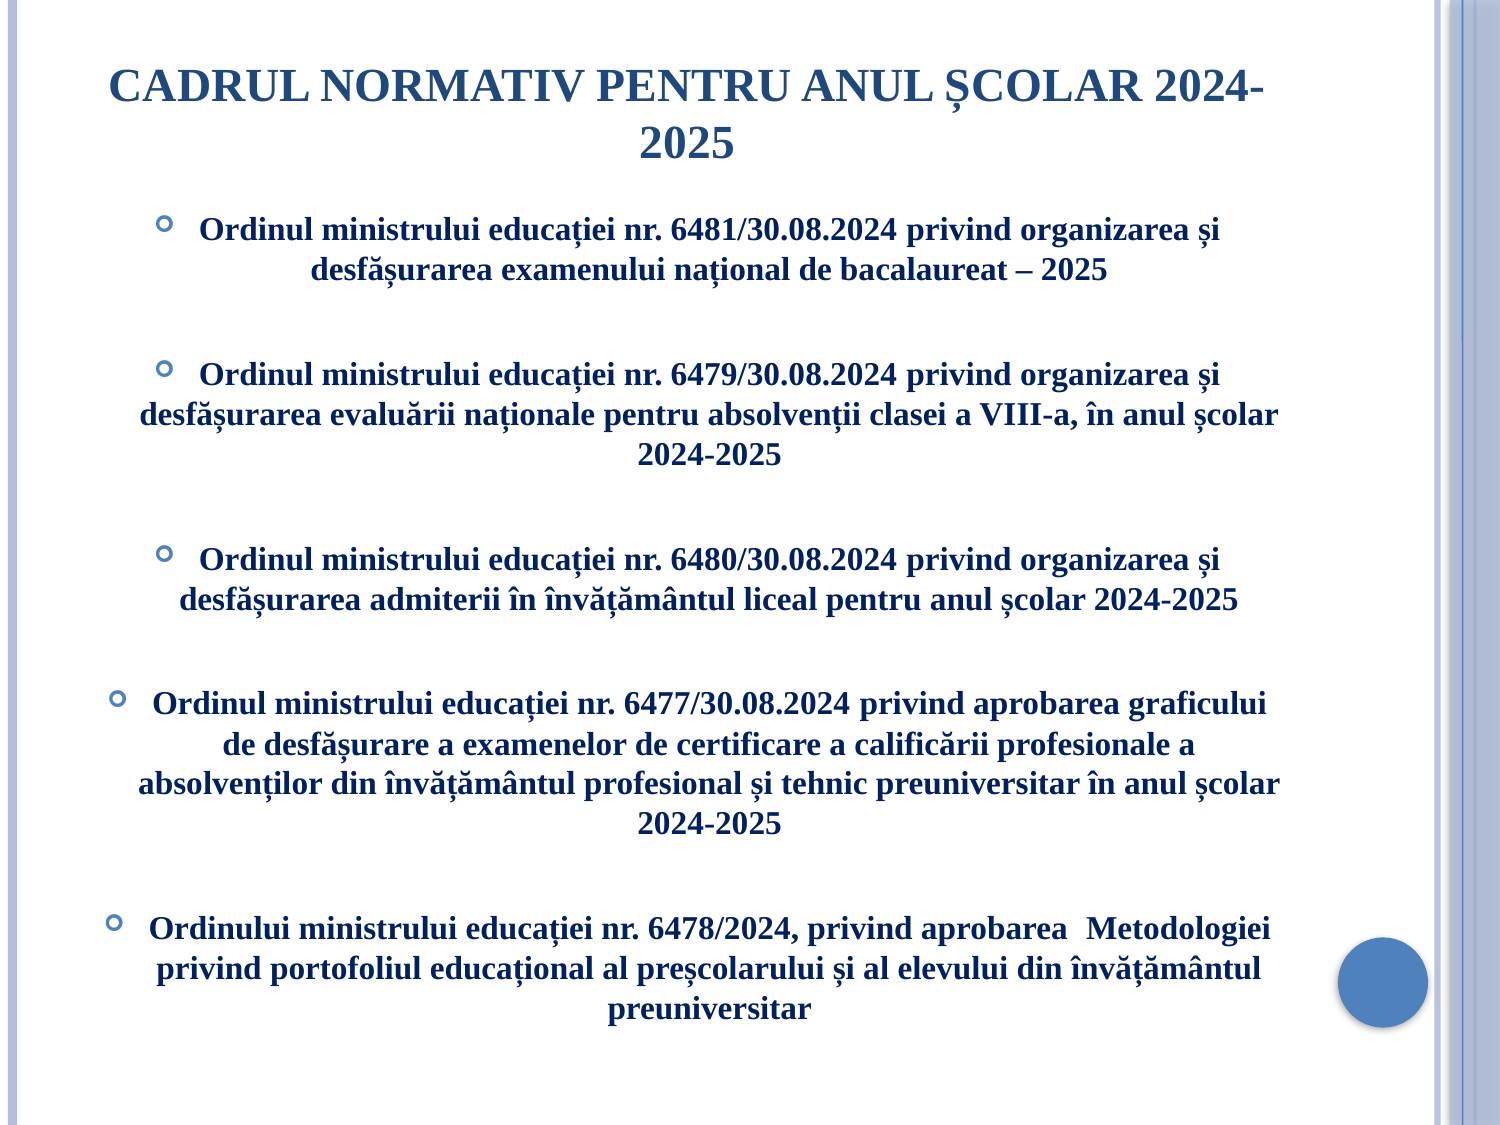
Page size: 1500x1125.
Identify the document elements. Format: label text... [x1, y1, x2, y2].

title CADRUL NORMATIV PENTRU ANUL ȘCOLAR 2024-2025 [75, 45, 1300, 199]
list Ordinul ministrului educației nr. 6481/30.08.2024 privind organizarea și desfășurarea examenului național de bacalaureat – 2025 Ordinul ministrului educației nr. 6479/30.08.2024 privind organizarea și desfășurarea evaluării naționale pentru absolvenții clasei a VIII-a, în anul școlar 2024-2025 Ordinul ministrului educației nr. 6480/30.08.2024 privind organizarea și desfășurarea admiterii în învățământul liceal pentru anul școlar 2024-2025 Ordinul ministrului educației nr. 6477/30.08.2024 privind aprobarea graficului de desfășurare a examenelor de certificare a calificării profesionale a absolvenților din învățământul profesional și tehnic preuniversitar în anul școlar 2024-2025 Ordinului ministrului educației nr. 6478/2024, privind aprobarea Metodologiei privind portofoliul educațional al preșcolarului și al elevului din învățământul preuniversitar [74, 199, 1301, 1063]
